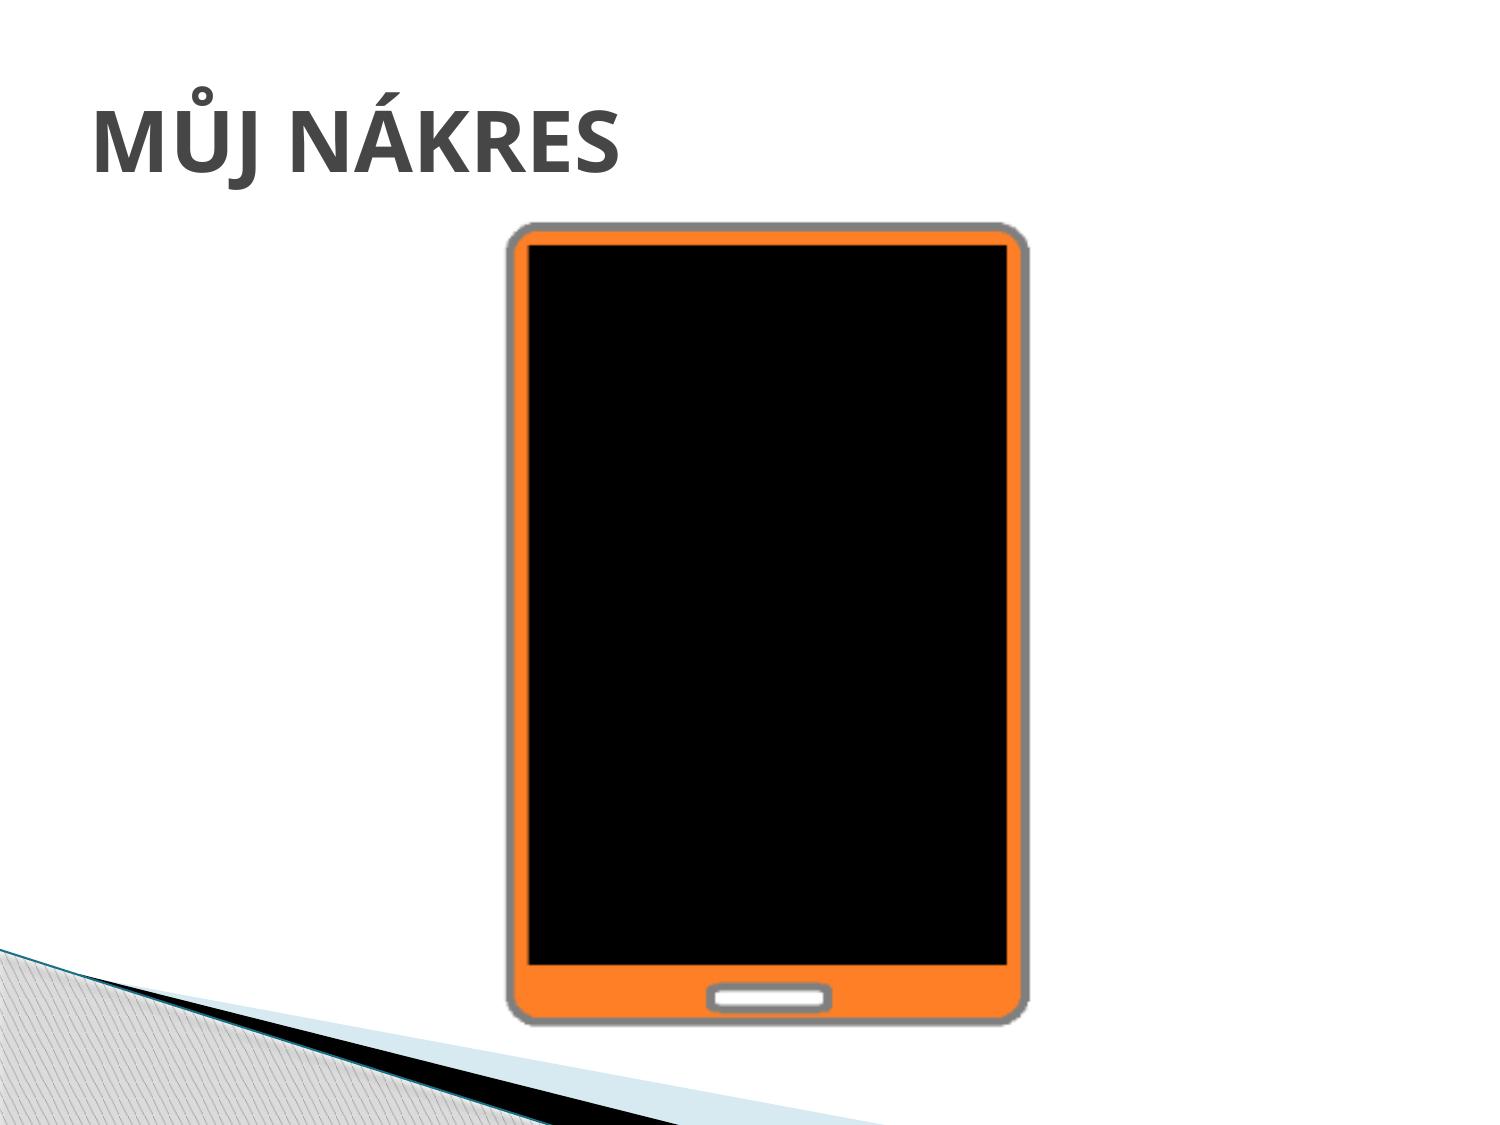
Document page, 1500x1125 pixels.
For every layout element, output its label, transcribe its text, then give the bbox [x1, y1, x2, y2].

picture [454, 184, 1058, 1040]
title MŮJ NÁKRES [75, 45, 1425, 233]
